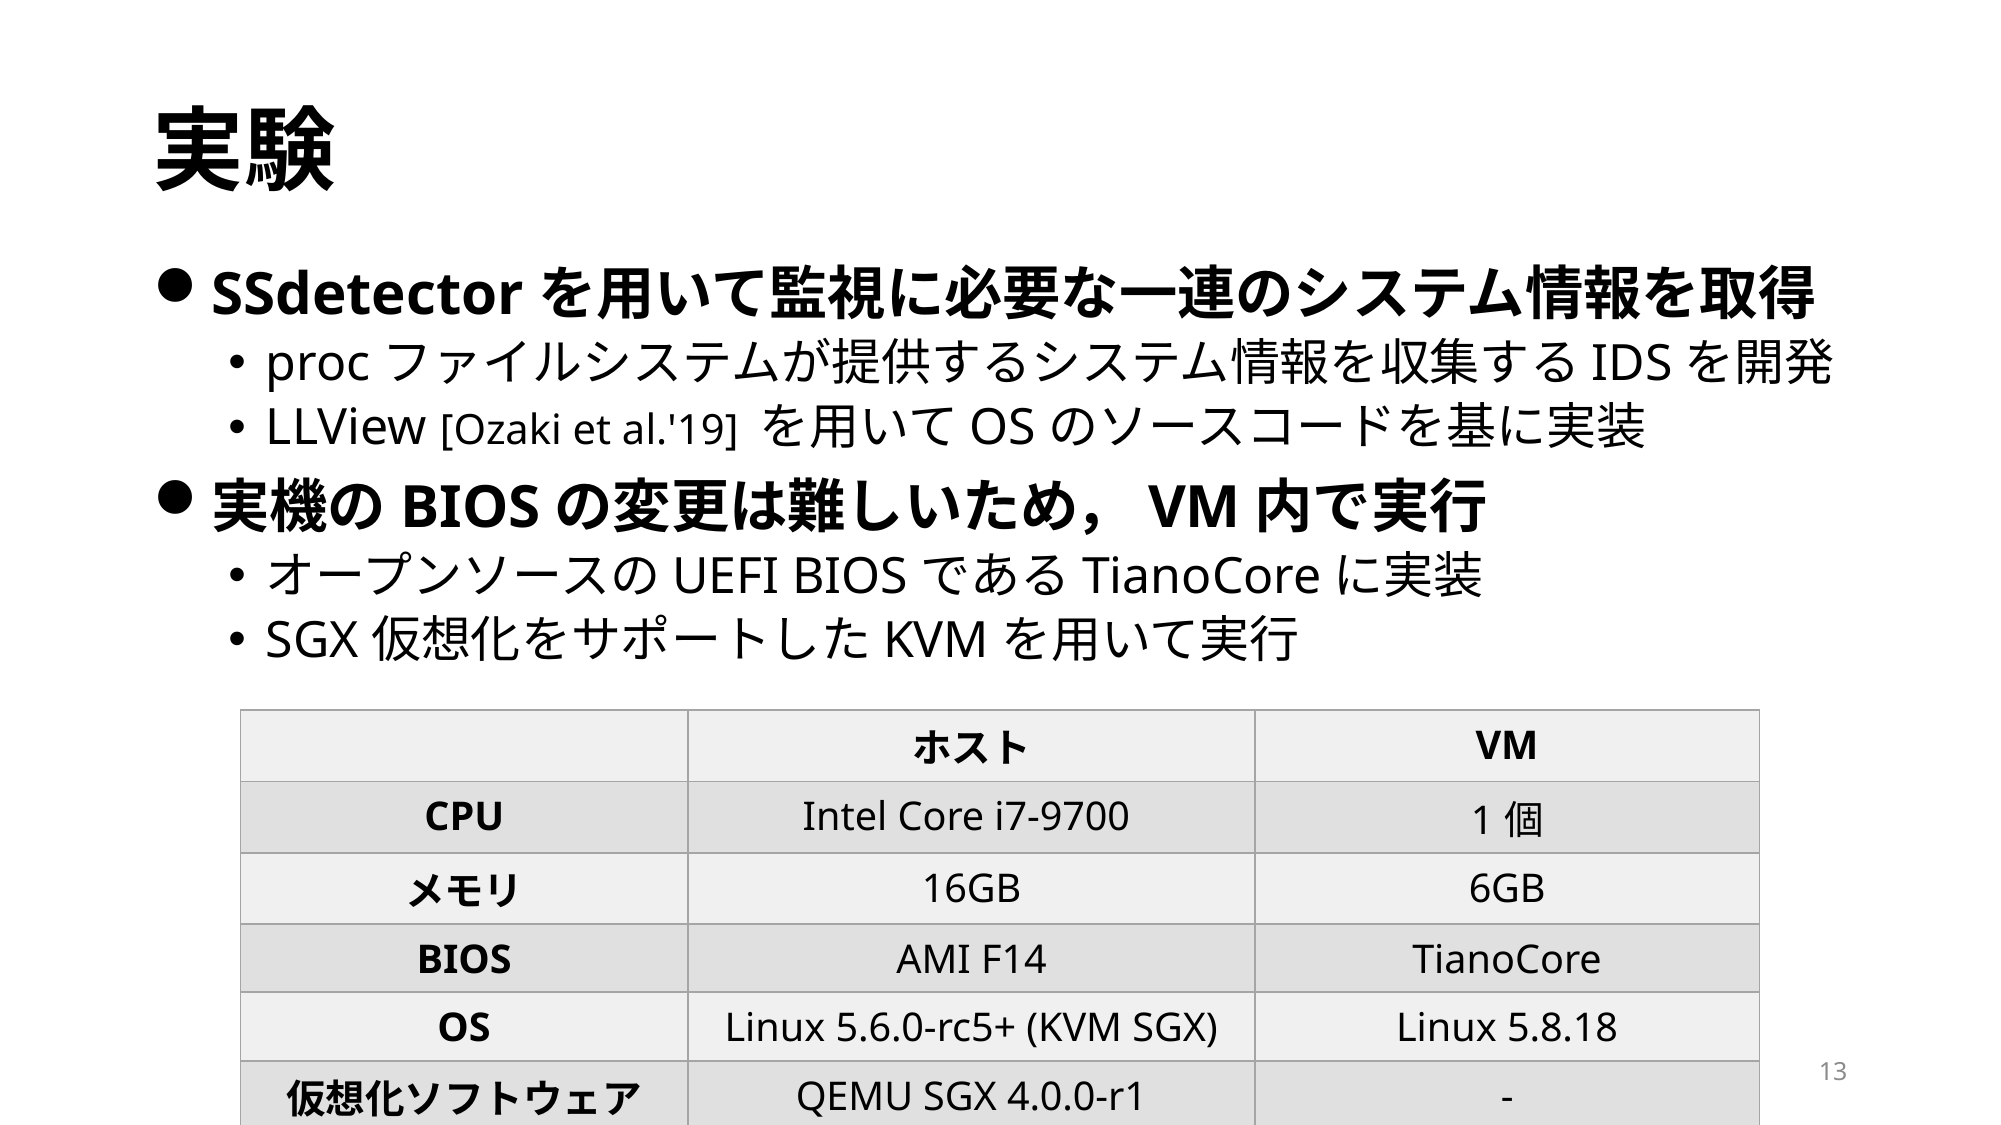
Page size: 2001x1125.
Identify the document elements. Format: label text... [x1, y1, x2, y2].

table_cell AMI F14 [689, 925, 1254, 991]
table_cell Intel Core i7-9700 [689, 782, 1254, 852]
list SSdetectorを用いて監視に必要な一連のシステム情報を取得 procファイルシステムが提供するシステム情報を収集するIDSを開発 LLView [Ozaki et al.'19] を用いてOSのソースコードを基に実装 実機のBIOSの変更は難しいため，VM内で実行 オープンソースのUEFI BIOSであるTianoCoreに実装 SGX仮想化をサポートしたKVMを用いて実行 [138, 256, 1864, 971]
table_cell 1個 [1256, 782, 1759, 852]
table_cell 仮想化ソフトウェア [241, 1062, 687, 1125]
slide_number 13 [1760, 1042, 1863, 1103]
table_cell QEMU SGX 4.0.0-r1 [689, 1062, 1254, 1125]
table_header [241, 711, 687, 781]
table_header VM [1256, 711, 1759, 781]
title 実験 [137, 84, 1863, 224]
table_cell Linux 5.8.18 [1256, 993, 1759, 1060]
table_cell OS [241, 993, 687, 1060]
table_cell Linux 5.6.0-rc5+ (KVM SGX) [689, 993, 1254, 1060]
table_cell 6GB [1256, 854, 1759, 923]
table_cell 16GB [689, 854, 1254, 923]
table_cell BIOS [241, 925, 687, 991]
table_cell CPU [241, 782, 687, 852]
table_cell TianoCore [1256, 925, 1759, 991]
table_header ホスト [689, 711, 1254, 781]
table_cell メモリ [241, 854, 687, 923]
table_cell - [1256, 1062, 1759, 1125]
